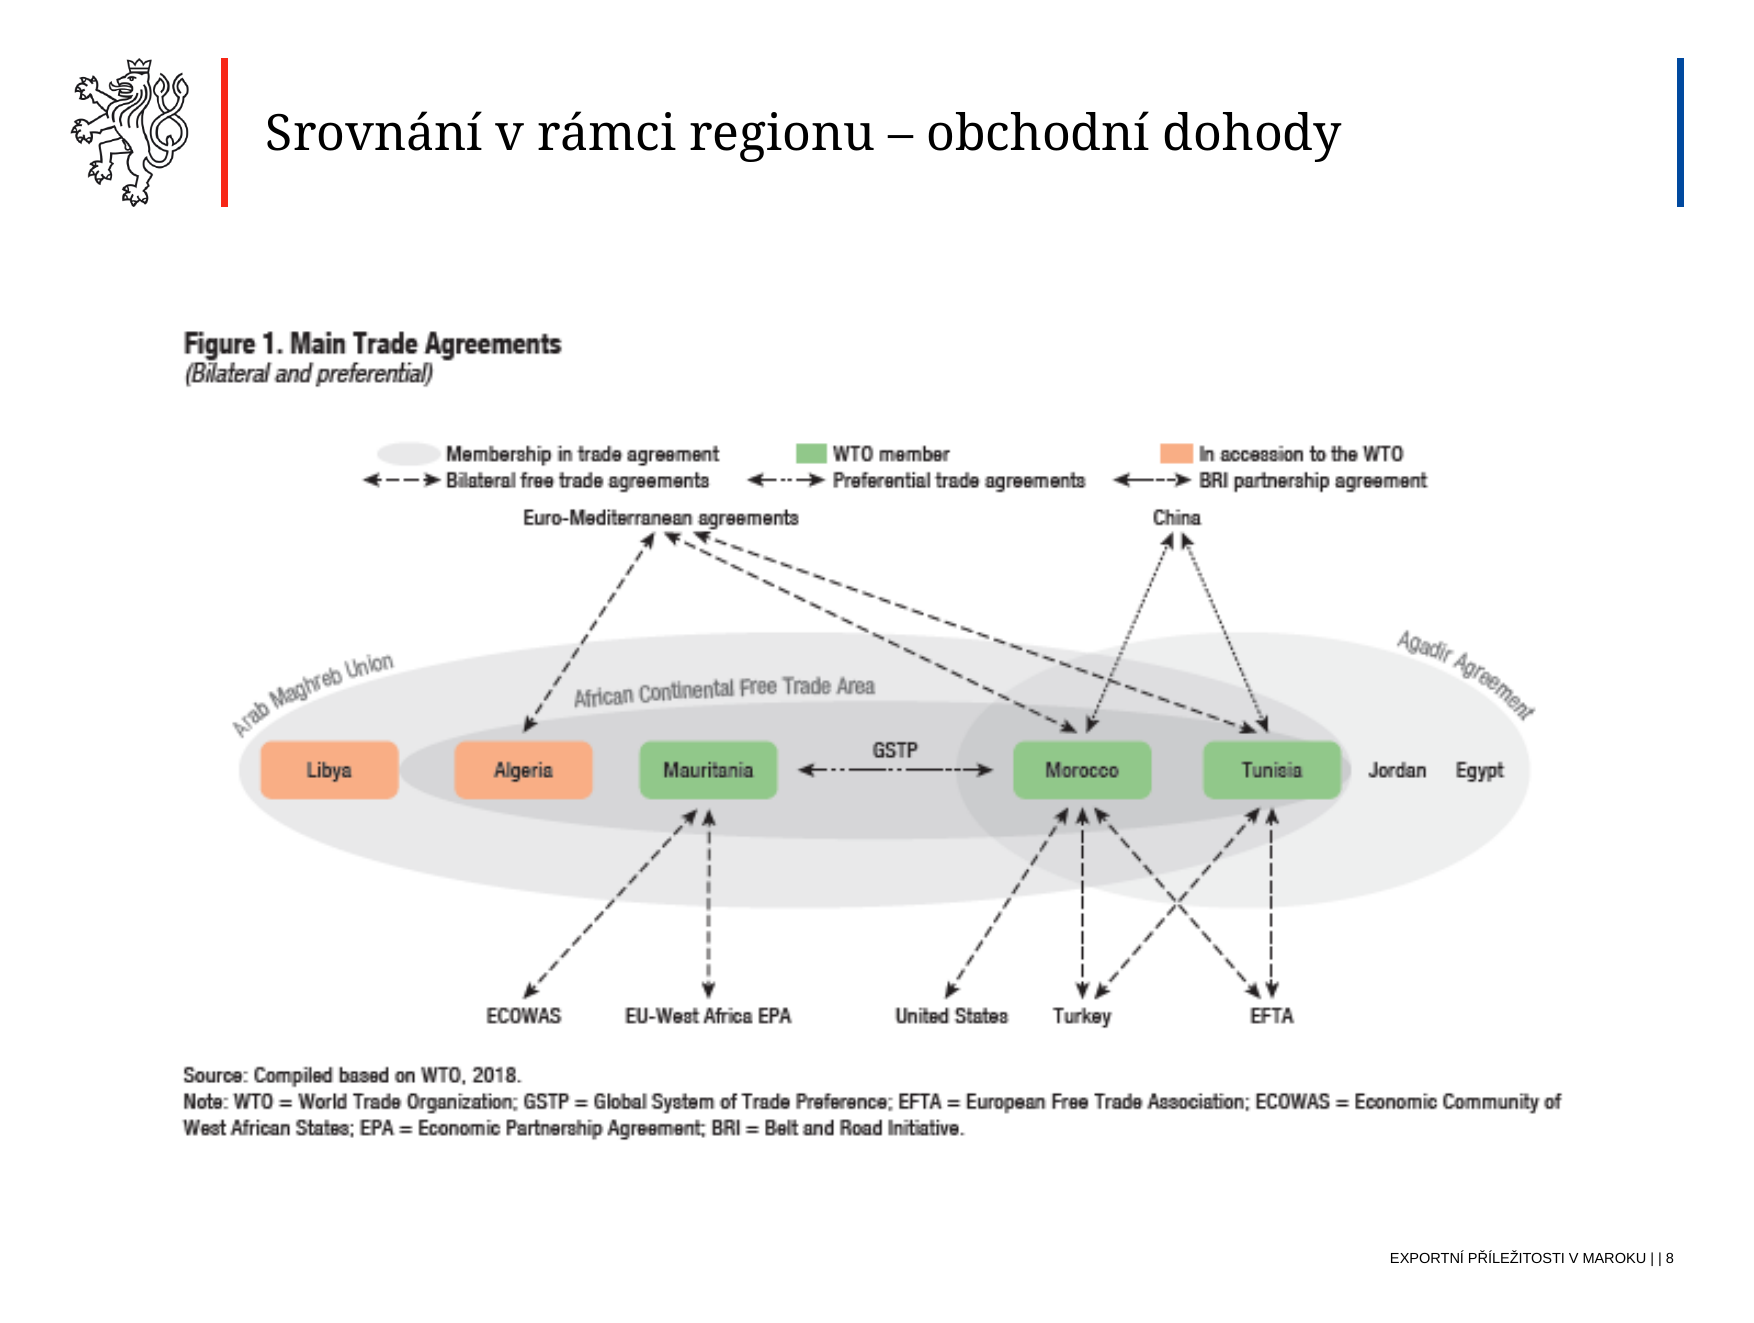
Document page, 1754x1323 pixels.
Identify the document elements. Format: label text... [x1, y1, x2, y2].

footer Exportní příležitosti v Maroku | [709, 1236, 1655, 1267]
list Srovnání v rámci regionu – obchodní dohody [265, 59, 1684, 207]
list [27, 284, 1729, 1195]
picture [221, 58, 228, 207]
picture [70, 58, 189, 207]
